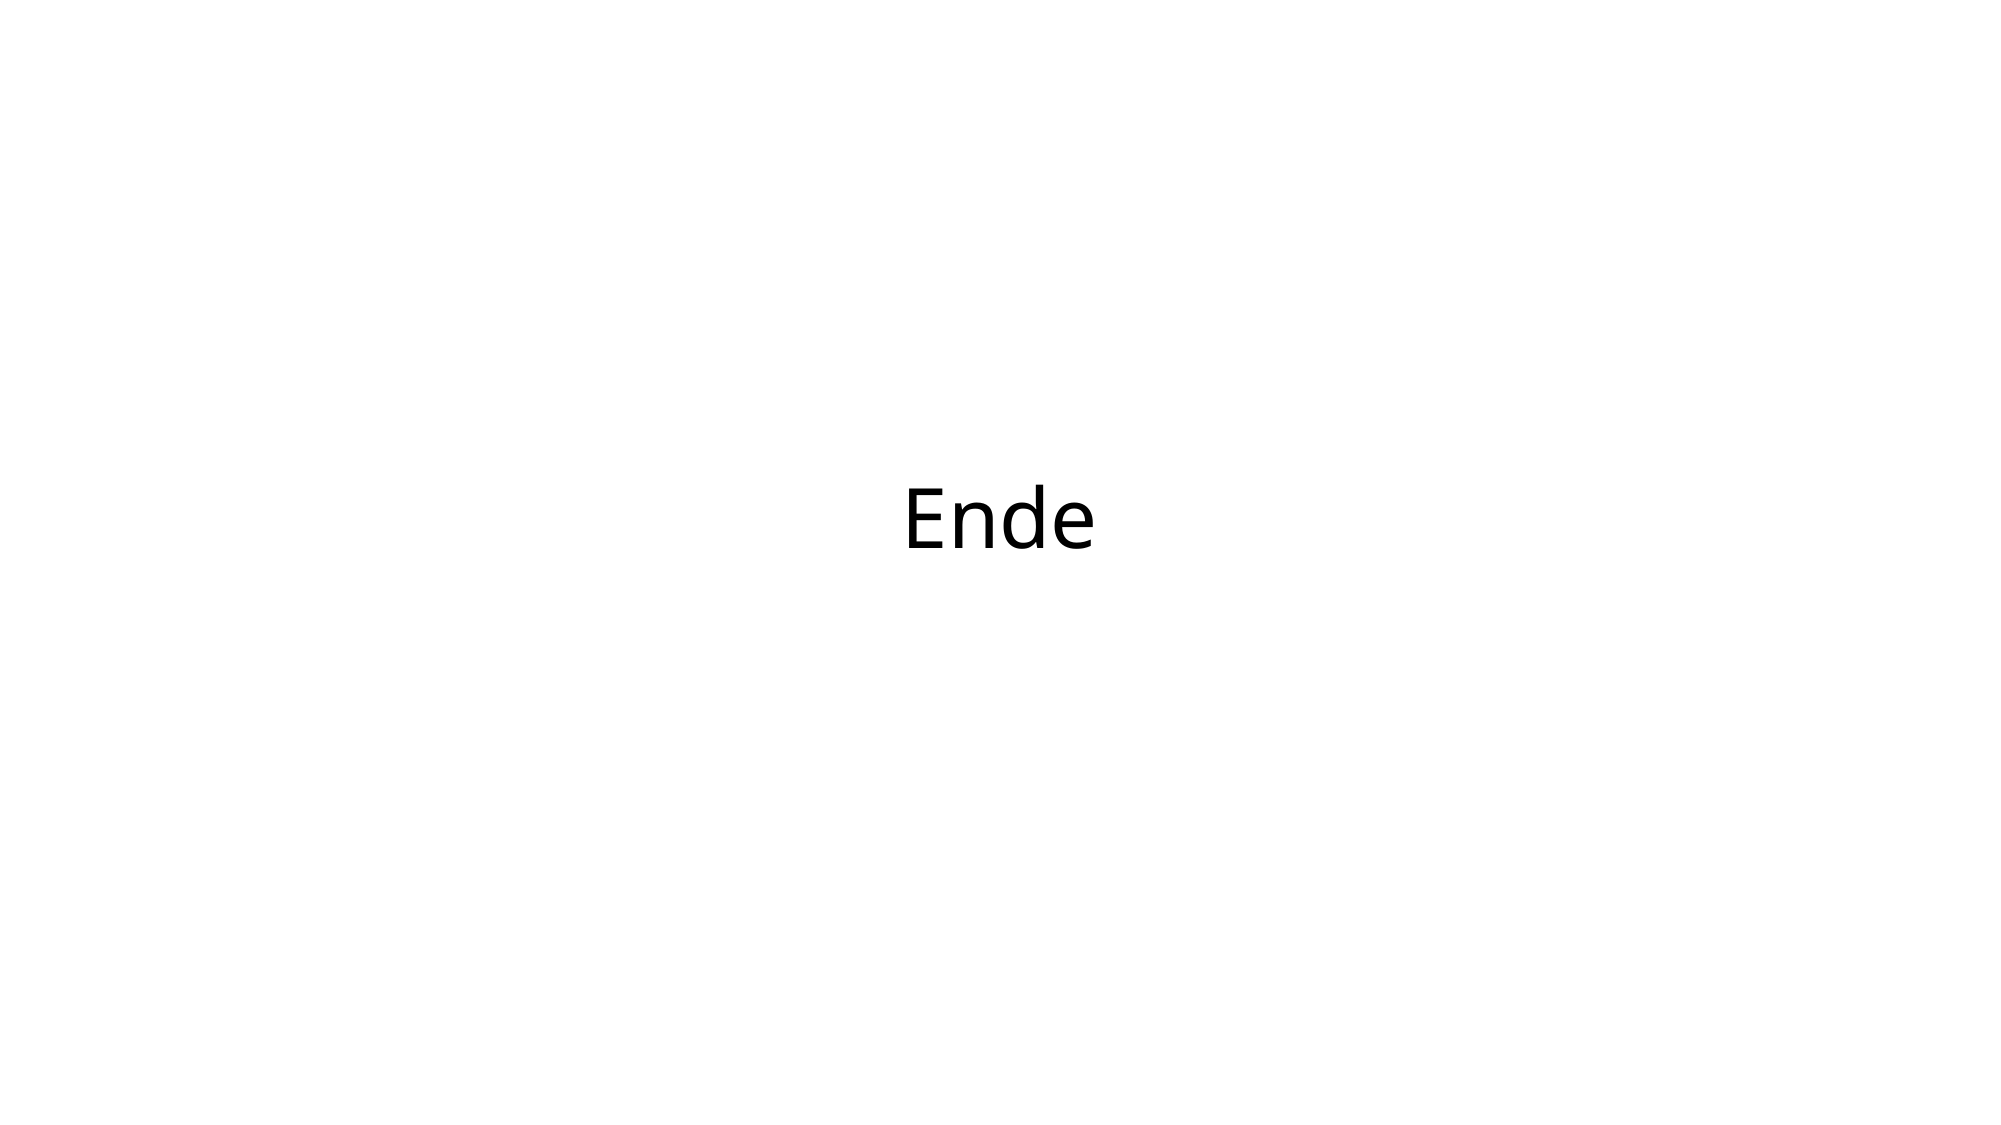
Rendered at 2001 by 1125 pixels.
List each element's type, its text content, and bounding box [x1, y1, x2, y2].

title Ende [249, 182, 1750, 575]
